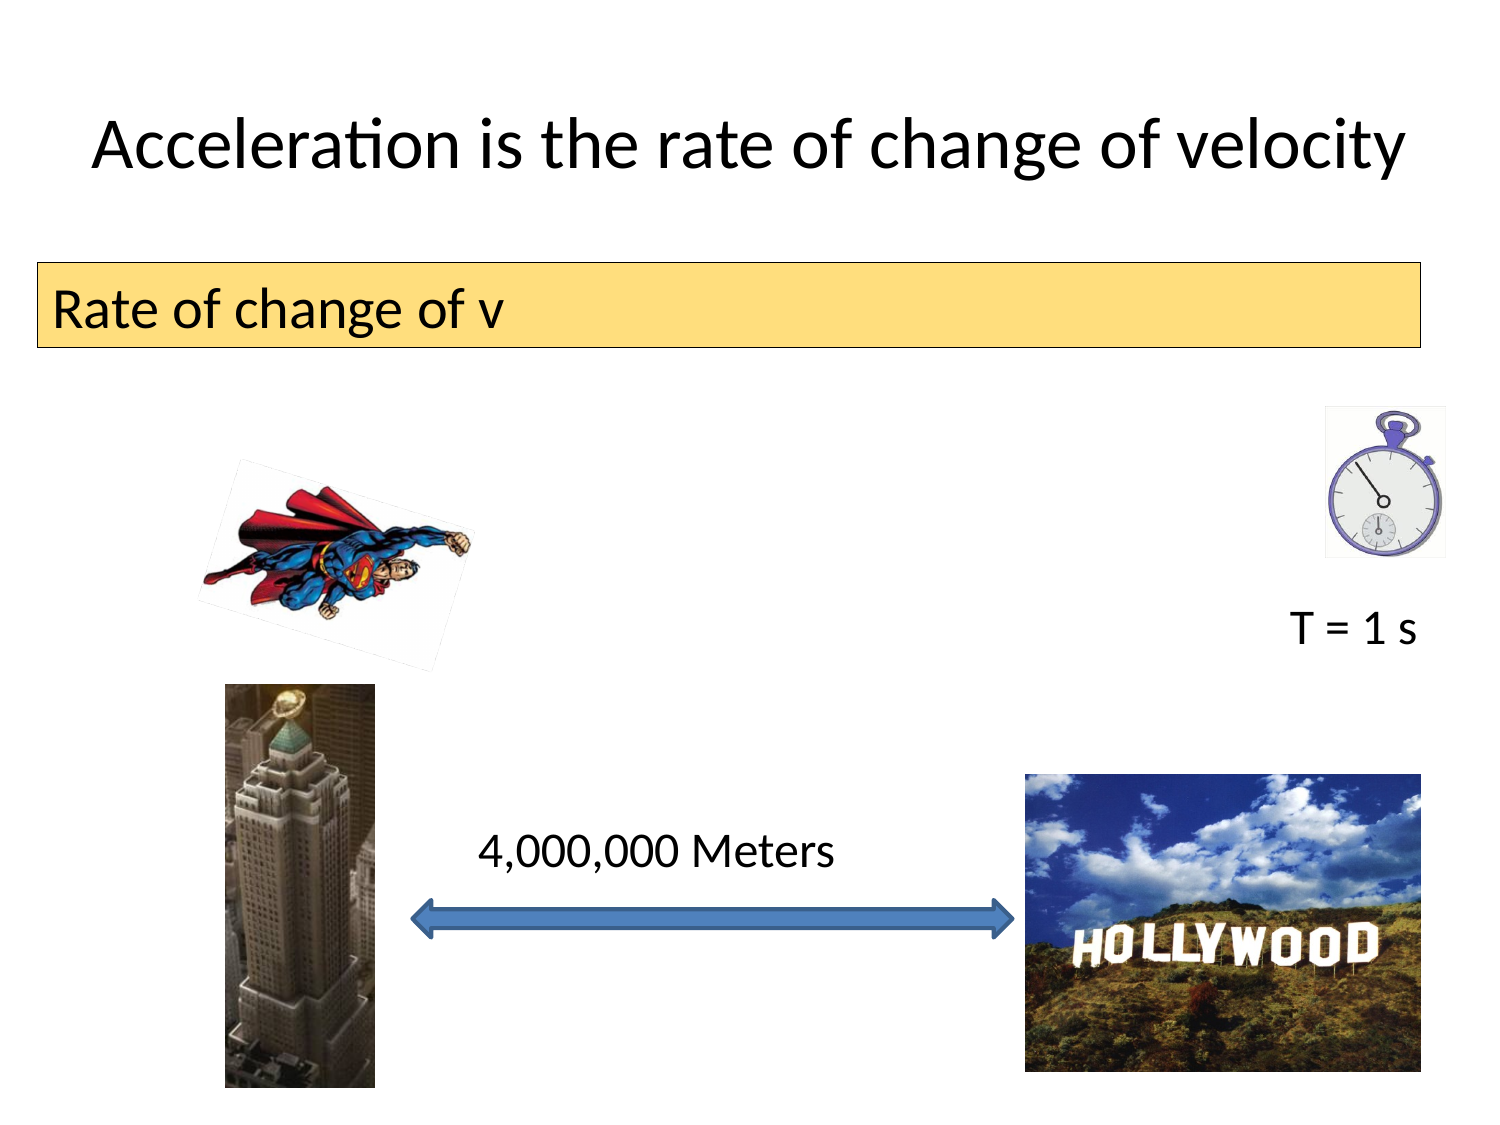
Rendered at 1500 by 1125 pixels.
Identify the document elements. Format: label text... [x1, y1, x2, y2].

text_box [410, 898, 1015, 940]
picture [151, 381, 521, 1088]
text_box 4,000,000 Meters [463, 809, 962, 885]
title Acceleration is the rate of change of velocity [75, 45, 1425, 233]
picture [1324, 406, 1447, 558]
text_box T = 1 s [1274, 587, 1488, 663]
picture [1024, 774, 1421, 1072]
